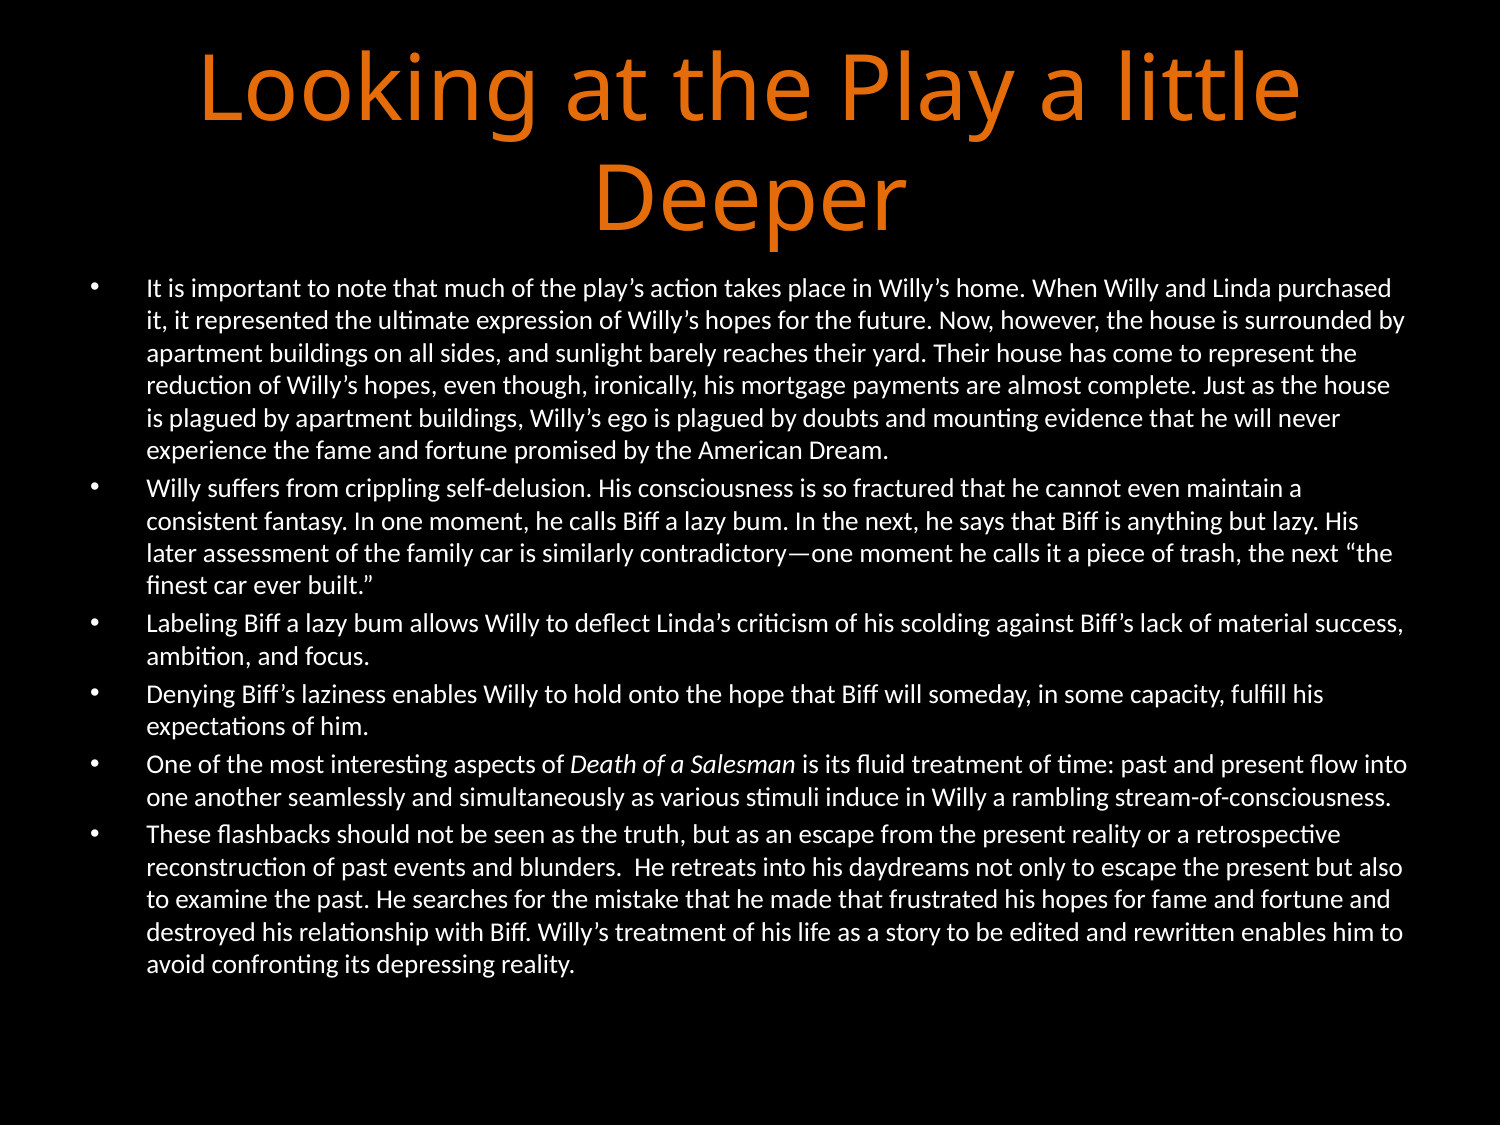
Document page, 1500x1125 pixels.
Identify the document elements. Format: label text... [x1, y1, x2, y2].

list It is important to note that much of the play’s action takes place in Willy’s home. When Willy and Linda purchased it, it represented the ultimate expression of Willy’s hopes for the future. Now, however, the house is surrounded by apartment buildings on all sides, and sunlight barely reaches their yard. Their house has come to represent the reduction of Willy’s hopes, even though, ironically, his mortgage payments are almost complete. Just as the house is plagued by apartment buildings, Willy’s ego is plagued by doubts and mounting evidence that he will never experience the fame and fortune promised by the American Dream. Willy suffers from crippling self-delusion. His consciousness is so fractured that he cannot even maintain a consistent fantasy. In one moment, he calls Biff a lazy bum. In the next, he says that Biff is anything but lazy. His later assessment of the family car is similarly contradictory—one moment he calls it a piece of trash, the next “the finest car ever built.” Labeling Biff a lazy bum allows Willy to deflect Linda’s criticism of his scolding against Biff’s lack of material success, ambition, and focus. Denying Biff’s laziness enables Willy to hold onto the hope that Biff will someday, in some capacity, fulfill his expectations of him. One of the most interesting aspects of Death of a Salesman is its fluid treatment of time: past and present flow into one another seamlessly and simultaneously as various stimuli induce in Willy a rambling stream-of-consciousness. These flashbacks should not be seen as the truth, but as an escape from the present reality or a retrospective reconstruction of past events and blunders. He retreats into his daydreams not only to escape the present but also to examine the past. He searches for the mistake that he made that frustrated his hopes for fame and fortune and destroyed his relationship with Biff. Willy’s treatment of his life as a story to be edited and rewritten enables him to avoid confronting its depressing reality. [75, 262, 1425, 1005]
title Looking at the Play a little Deeper [75, 45, 1425, 233]
